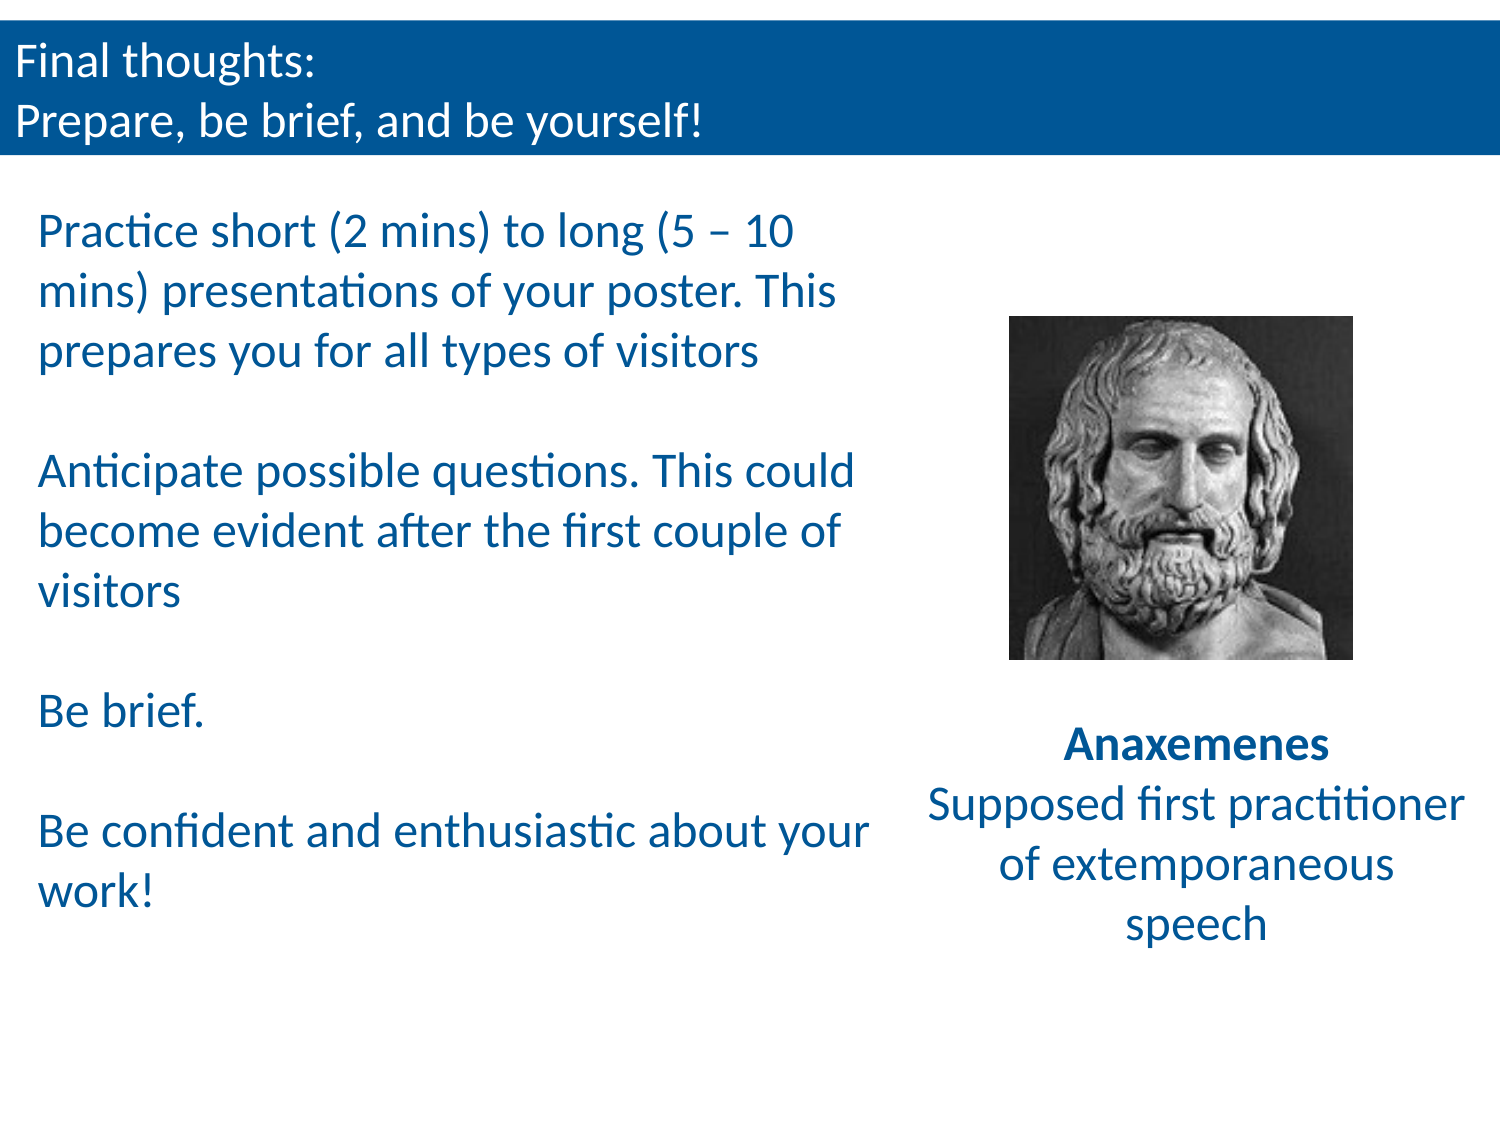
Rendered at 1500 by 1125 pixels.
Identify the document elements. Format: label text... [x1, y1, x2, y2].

text_box Anaxemenes Supposed first practitioner of extemporaneous speech [910, 702, 1483, 958]
text_box Practice short (2 mins) to long (5 – 10 mins) presentations of your poster. This prepares you for all types of visitors Anticipate possible questions. This could become evident after the first couple of visitors Be brief. Be confident and enthusiastic about your work! [22, 190, 911, 925]
text_box Final thoughts: Prepare, be brief, and be yourself! [0, 20, 1500, 156]
picture [1009, 316, 1353, 660]
